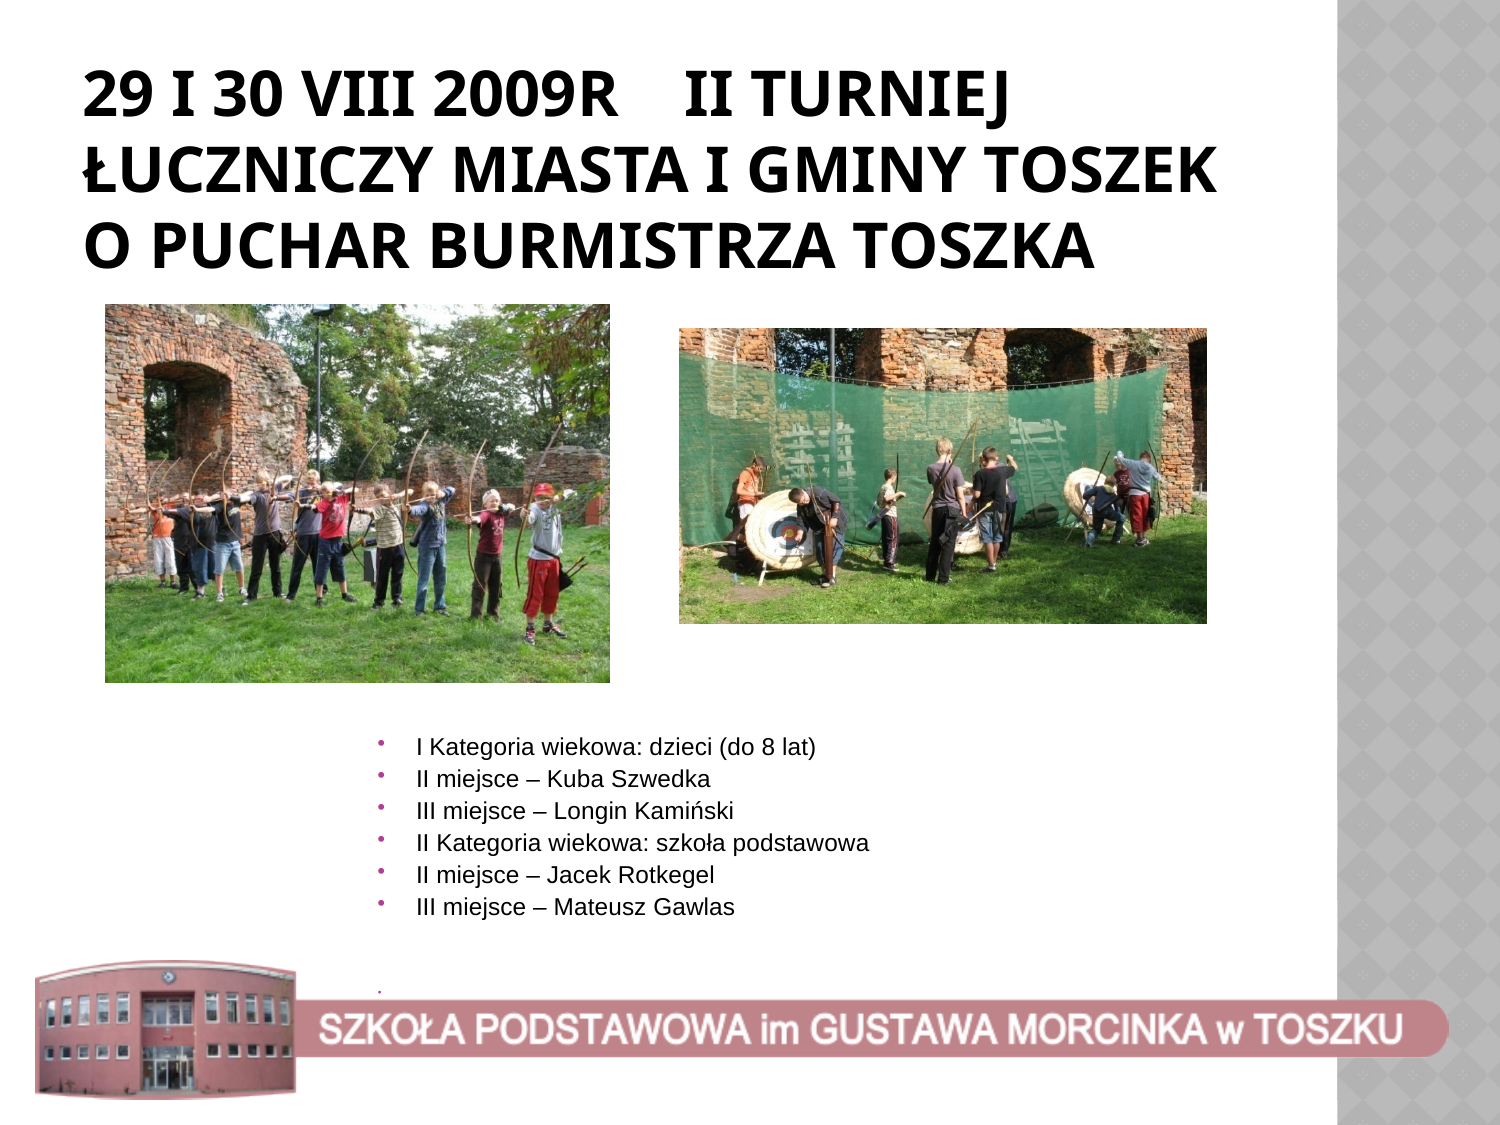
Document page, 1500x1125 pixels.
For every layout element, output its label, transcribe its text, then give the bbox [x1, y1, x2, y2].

picture [105, 304, 610, 683]
picture [34, 960, 1450, 1100]
picture [679, 327, 1207, 625]
list I Kategoria wiekowa: dzieci (do 8 lat) II miejsce – Kuba Szwedka III miejsce – Longin Kamiński II Kategoria wiekowa: szkoła podstawowa II miejsce – Jacek Rotkegel III miejsce – Mateusz Gawlas [363, 691, 1137, 958]
title 29 i 30 VIII 2009r Ii turniej łuczniczy miasta i gminy toszek o puchar burmistrza toszka [75, 0, 1263, 282]
